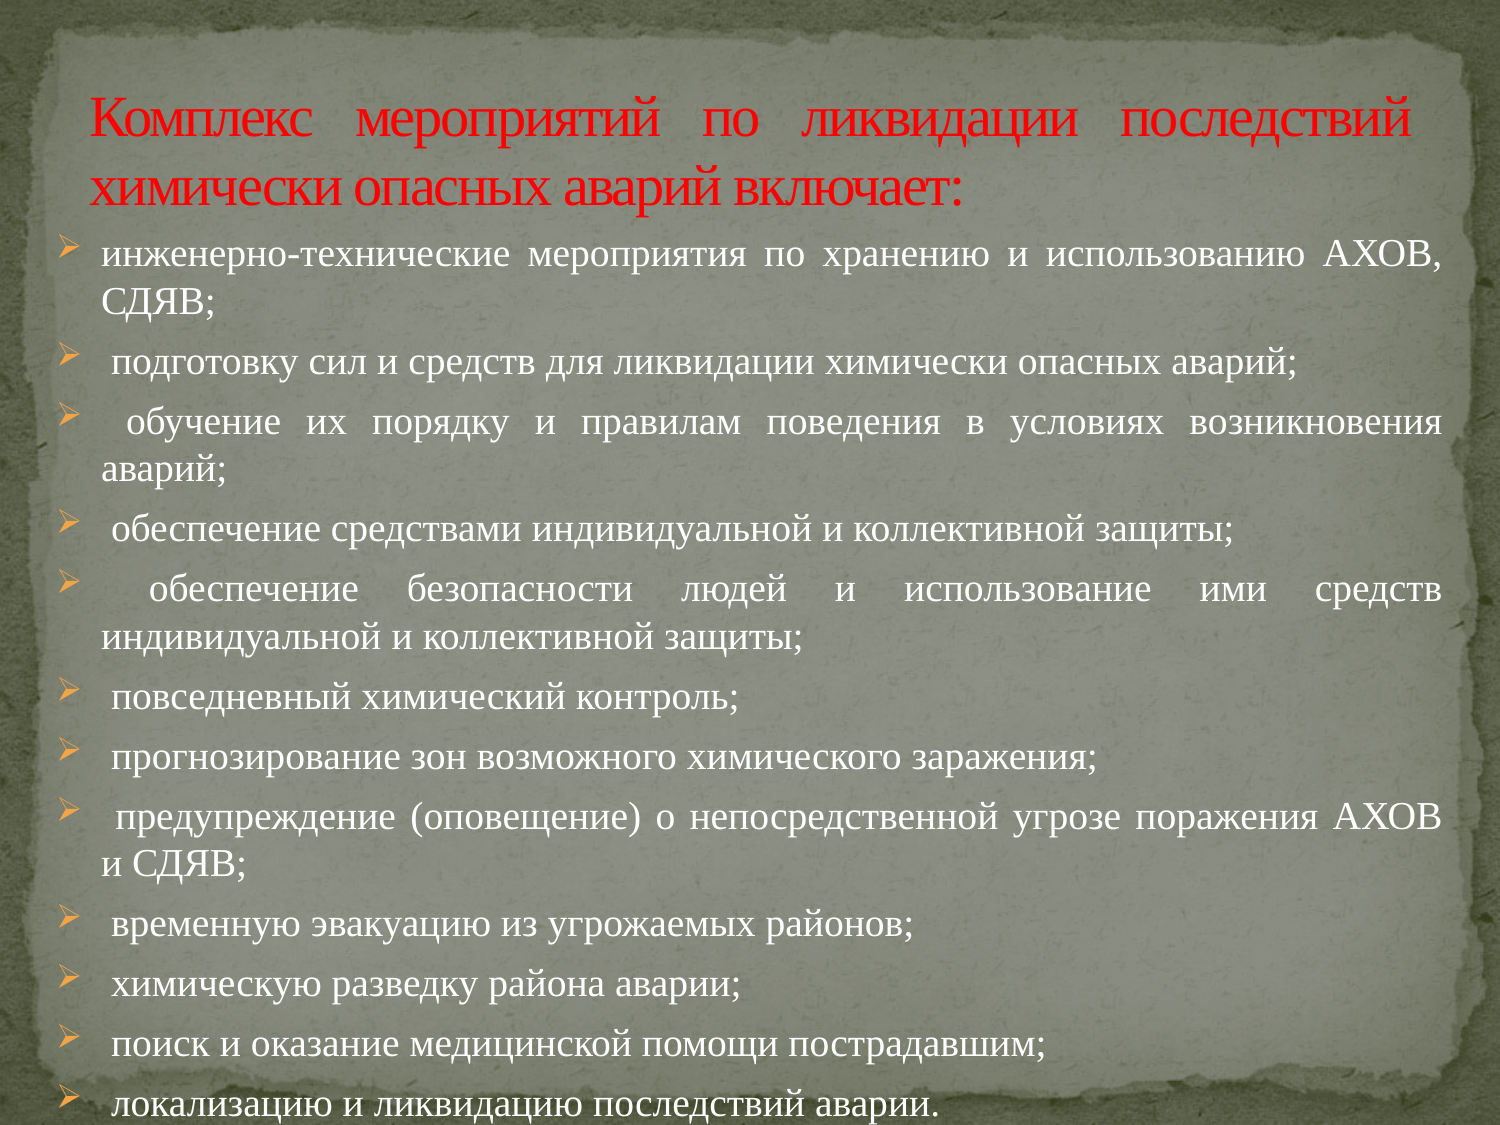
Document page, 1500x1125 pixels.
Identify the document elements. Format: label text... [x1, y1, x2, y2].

list инженерно-технические мероприятия по хранению и использованию АХОВ, СДЯВ; подготовку сил и средств для ликвидации химически опасных аварий; обучение их порядку и правилам поведения в условиях возникновения аварий; обеспечение средствами индивидуальной и коллективной защиты; обеспечение безопасности людей и использование ими средств индивидуальной и коллективной защиты; повседневный химический контроль; прогнозирование зон возможного химического заражения; предупреждение (оповещение) о непосредственной угрозе поражения АХОВ и СДЯВ; временную эвакуацию из угрожаемых районов; химическую разведку района аварии; поиск и оказание медицинской помощи пострадавшим; локализацию и ликвидацию последствий аварии. [41, 219, 1459, 1059]
title Комплекс мероприятий по ликвидации последствий химически опасных аварий включает: [74, 42, 1425, 225]
